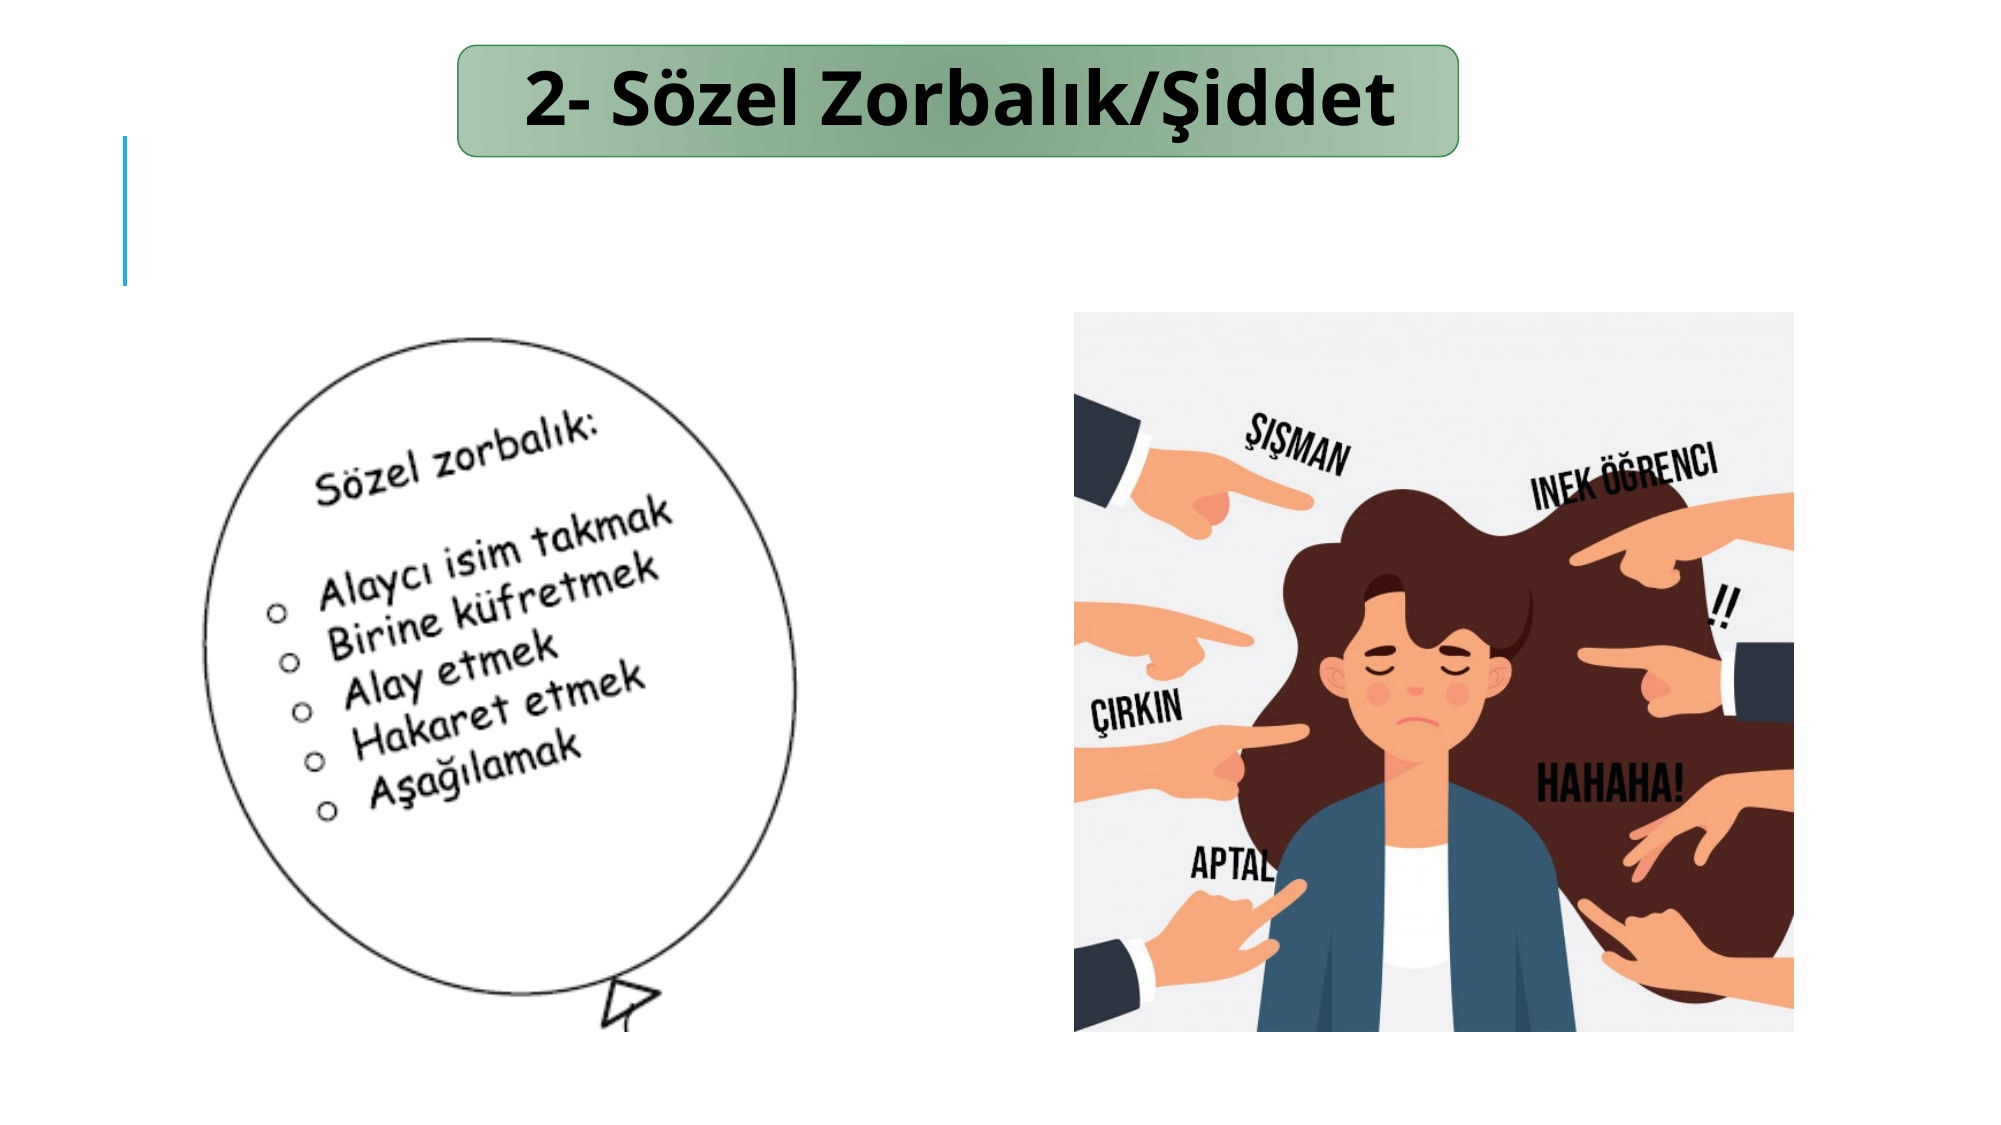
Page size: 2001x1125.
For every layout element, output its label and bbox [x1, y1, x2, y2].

text_box [457, 27, 1459, 172]
picture [1074, 312, 1794, 1032]
picture [175, 312, 848, 1032]
